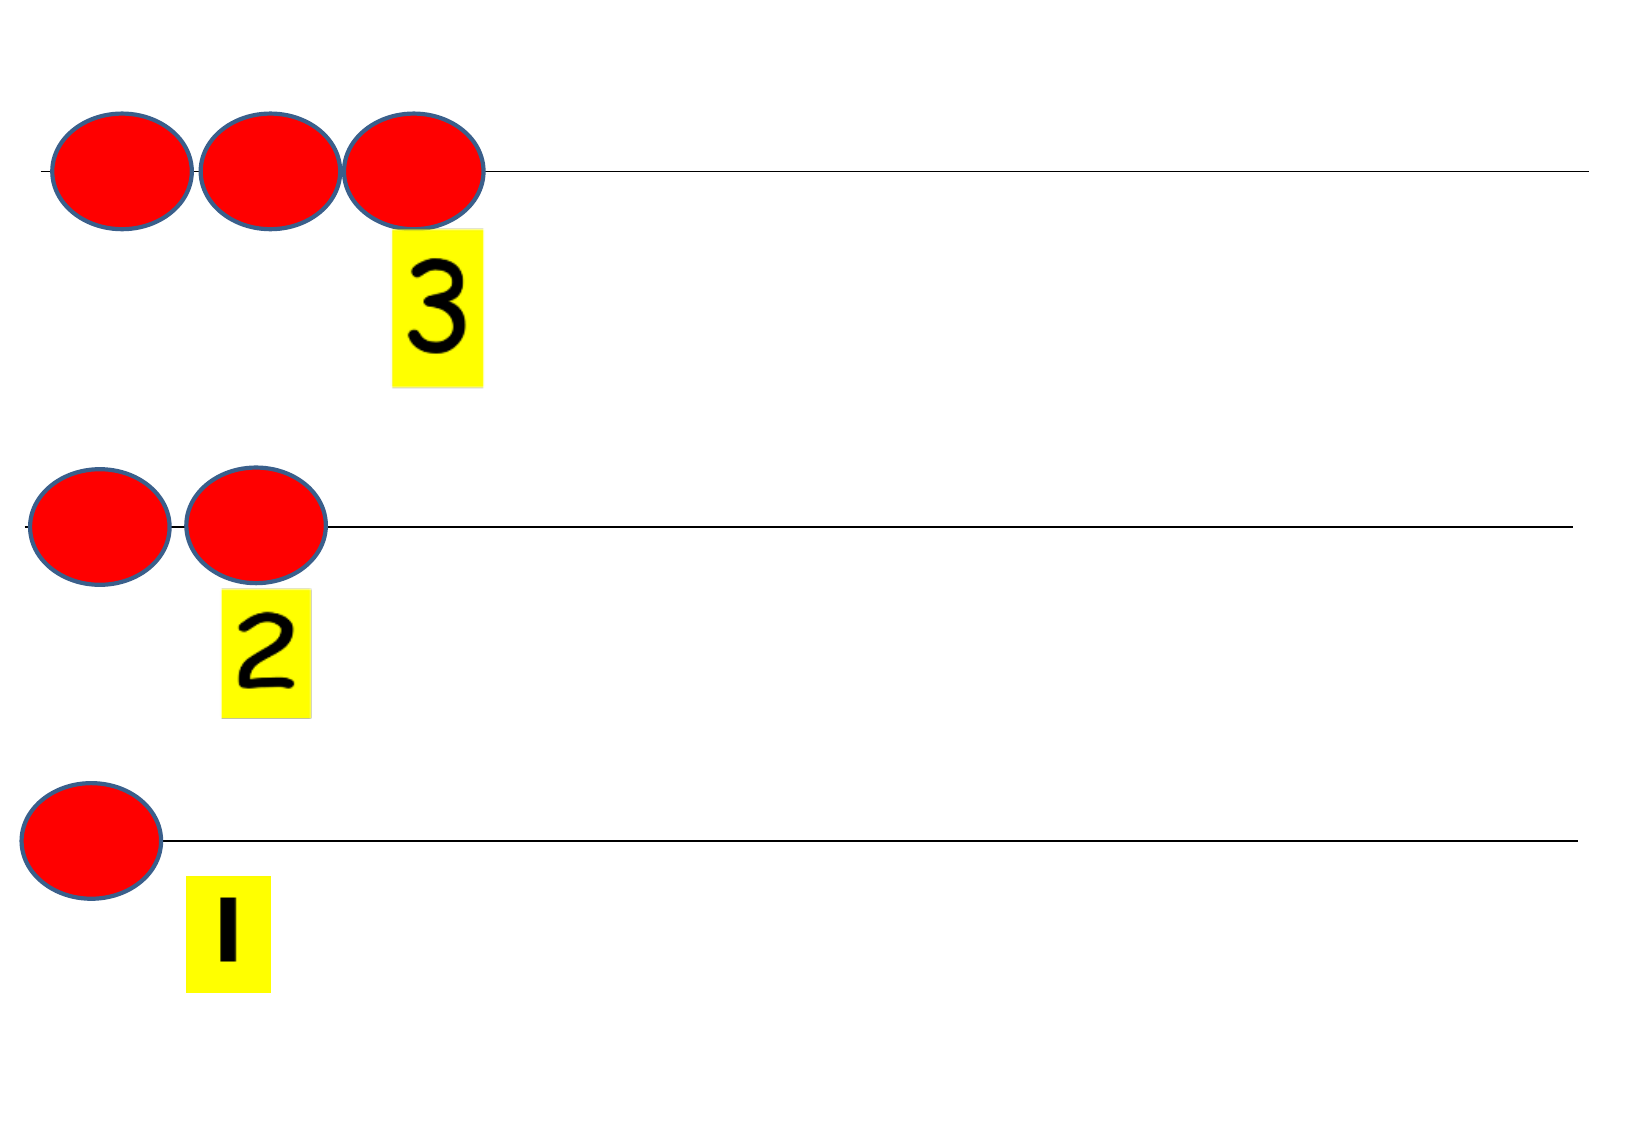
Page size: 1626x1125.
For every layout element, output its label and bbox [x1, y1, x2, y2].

text_box [198, 111, 342, 170]
text_box [19, 781, 164, 901]
picture [156, 562, 376, 776]
text_box [343, 183, 485, 194]
text_box [28, 467, 172, 526]
text_box [199, 183, 341, 232]
text_box [184, 465, 328, 526]
text_box [29, 539, 171, 587]
picture [186, 875, 271, 994]
text_box [341, 111, 486, 170]
text_box [51, 183, 193, 232]
picture [325, 196, 552, 457]
text_box [50, 111, 194, 170]
text_box [186, 539, 327, 560]
